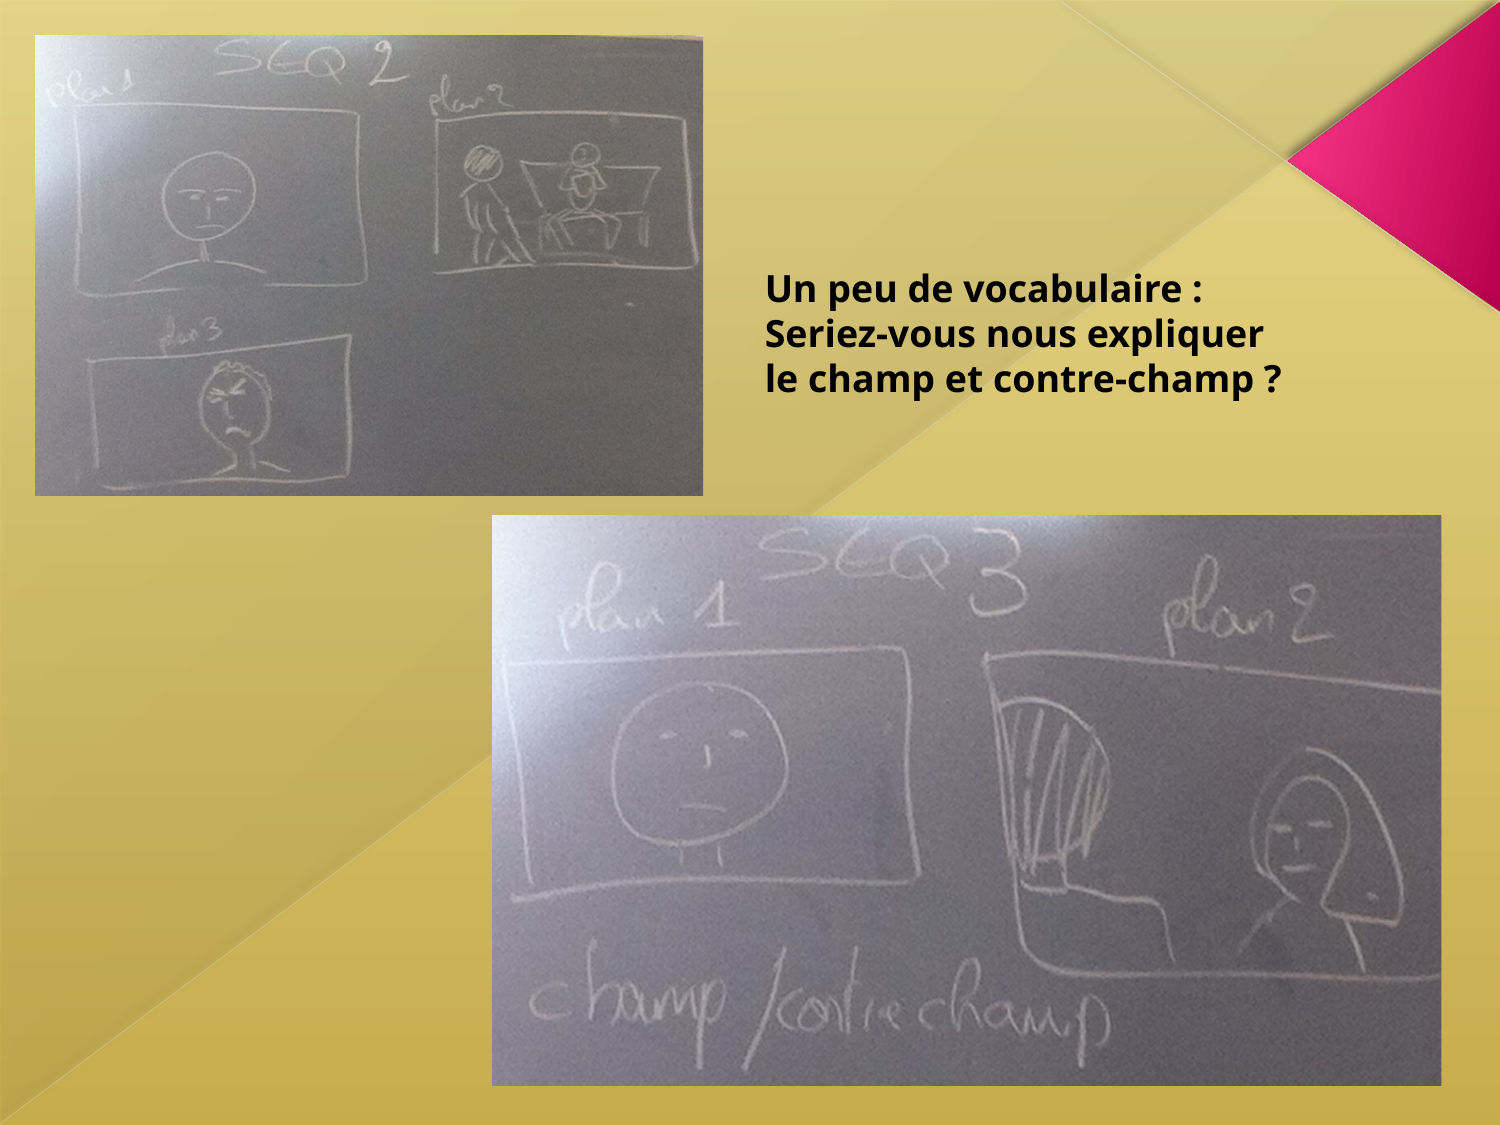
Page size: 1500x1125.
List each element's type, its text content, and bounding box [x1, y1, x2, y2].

picture [34, 34, 704, 497]
picture [491, 515, 1442, 1086]
text_box Un peu de vocabulaire : Seriez-vous nous expliquer le champ et contre-champ ? [750, 257, 1313, 408]
